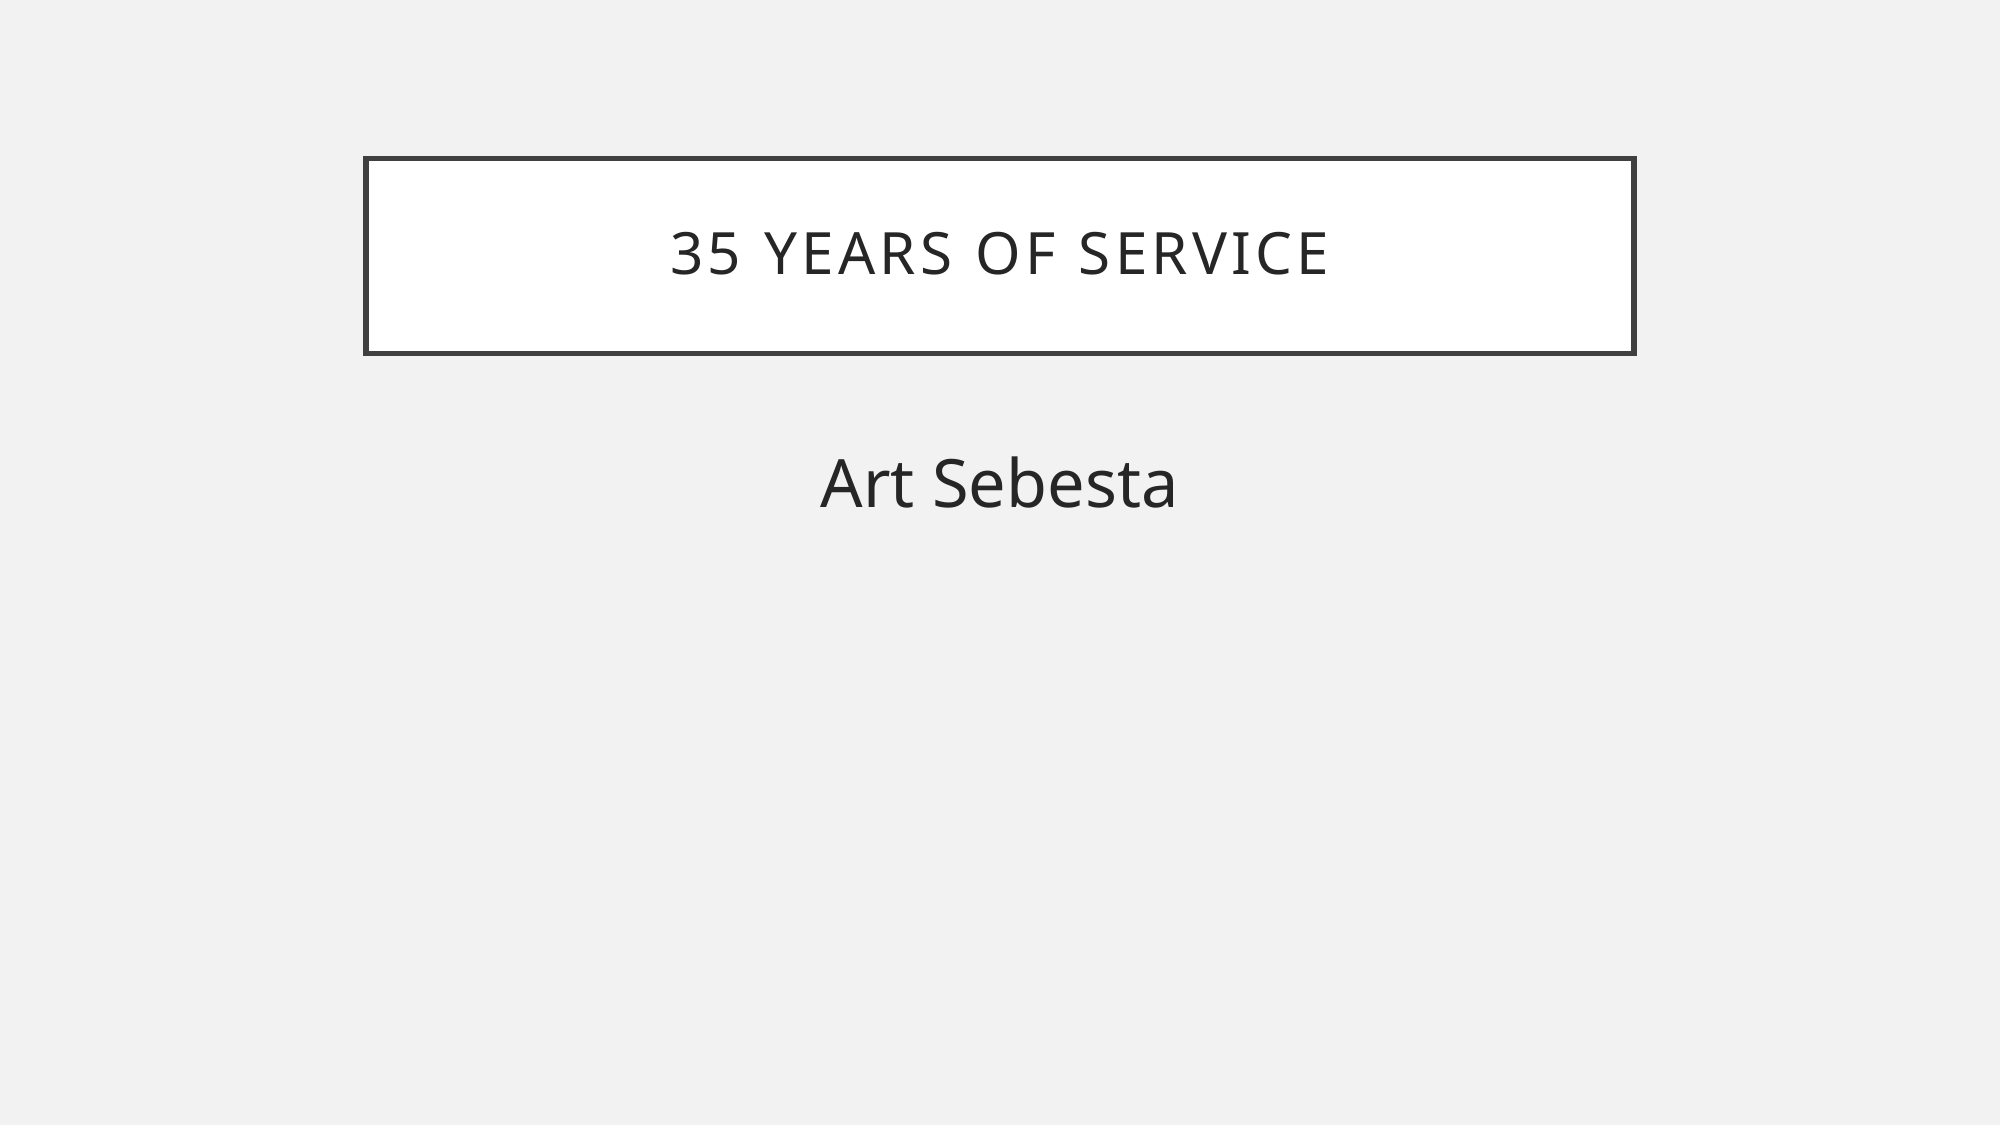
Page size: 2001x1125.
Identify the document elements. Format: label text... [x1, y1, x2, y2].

list Art Sebesta [366, 432, 1634, 942]
title 35 Years of service [363, 156, 1637, 356]
